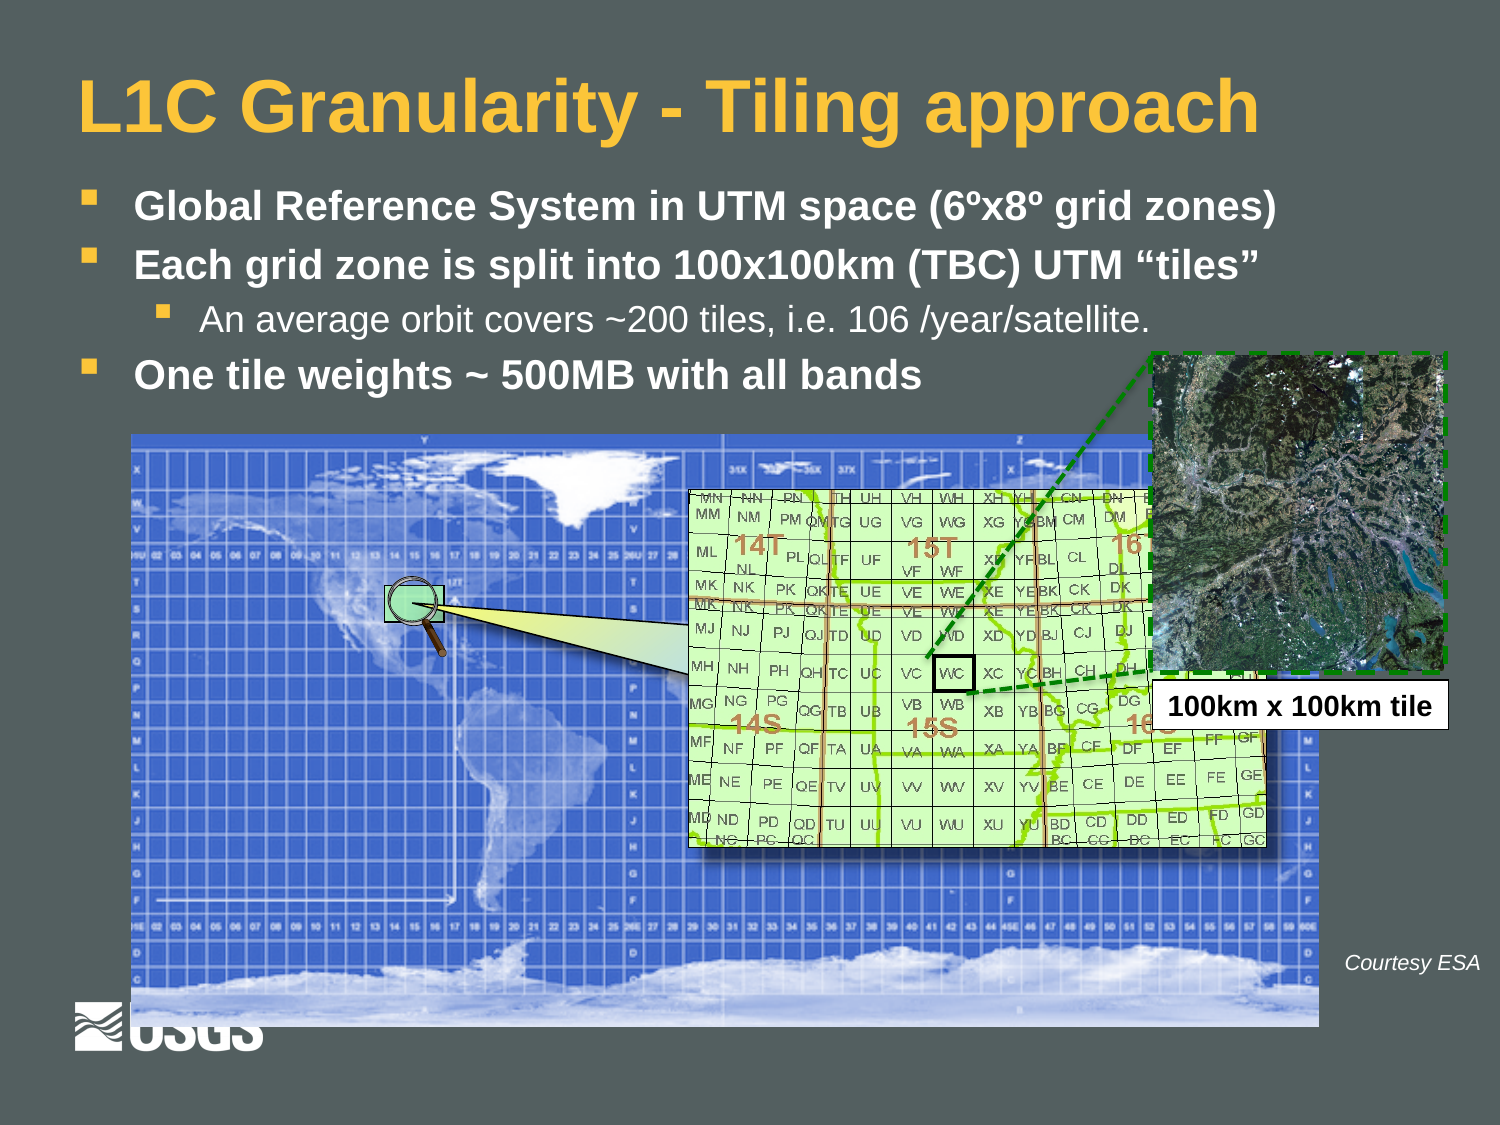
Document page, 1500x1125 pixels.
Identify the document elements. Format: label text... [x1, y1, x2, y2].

picture [1152, 354, 1444, 671]
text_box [925, 354, 1153, 659]
list Global Reference System in UTM space (6ºx8º grid zones) Each grid zone is split into 100x100km (TBC) UTM “tiles” An average orbit covers ~200 tiles, i.e. 106 /year/satellite. One tile weights ~ 500MB with all bands [61, 171, 1426, 910]
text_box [966, 670, 1154, 694]
text_box 100km x 100km tile [1324, 679, 1449, 730]
title L1C Granularity - Tiling approach [62, 50, 1425, 171]
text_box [131, 434, 1319, 1027]
text_box Courtesy ESA [1329, 941, 1497, 983]
